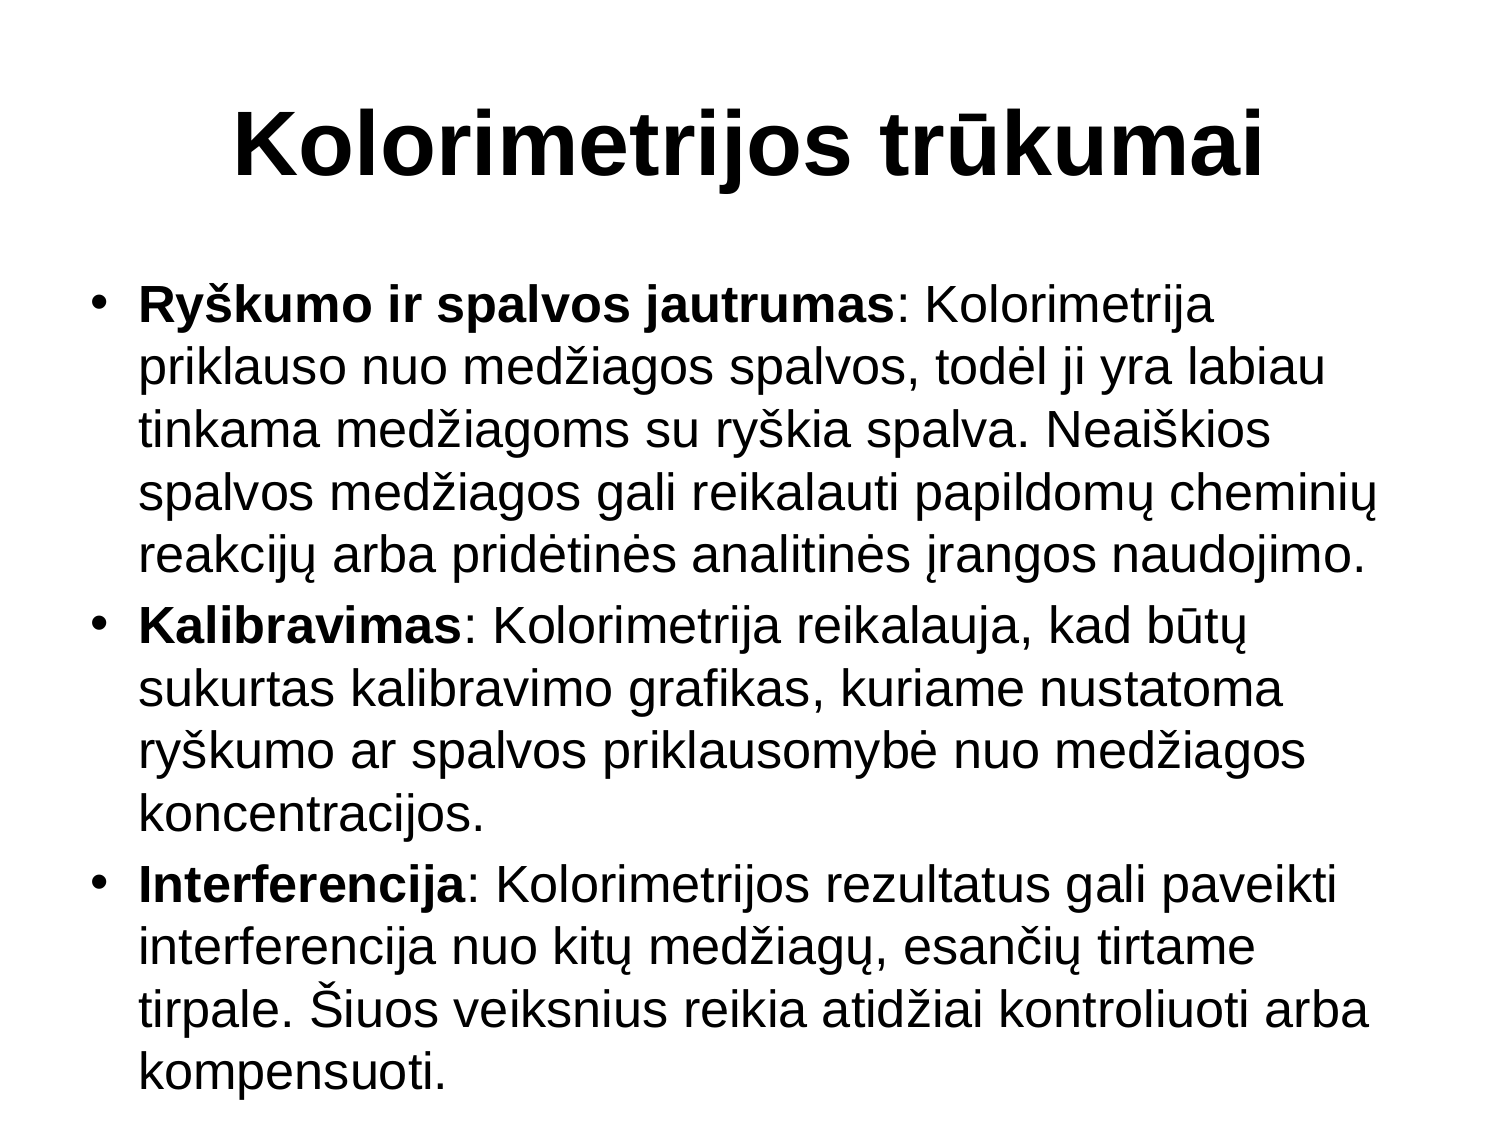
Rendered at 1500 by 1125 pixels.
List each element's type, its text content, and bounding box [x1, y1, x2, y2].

list Ryškumo ir spalvos jautrumas: Kolorimetrija priklauso nuo medžiagos spalvos, todėl ji yra labiau tinkama medžiagoms su ryškia spalva. Neaiškios spalvos medžiagos gali reikalauti papildomų cheminių reakcijų arba pridėtinės analitinės įrangos naudojimo. Kalibravimas: Kolorimetrija reikalauja, kad būtų sukurtas kalibravimo grafikas, kuriame nustatoma ryškumo ar spalvos priklausomybė nuo medžiagos koncentracijos. Interferencija: Kolorimetrijos rezultatus gali paveikti interferencija nuo kitų medžiagų, esančių tirtame tirpale. Šiuos veiksnius reikia atidžiai kontroliuoti arba kompensuoti. [75, 262, 1425, 1125]
title Kolorimetrijos trūkumai [75, 45, 1425, 233]
